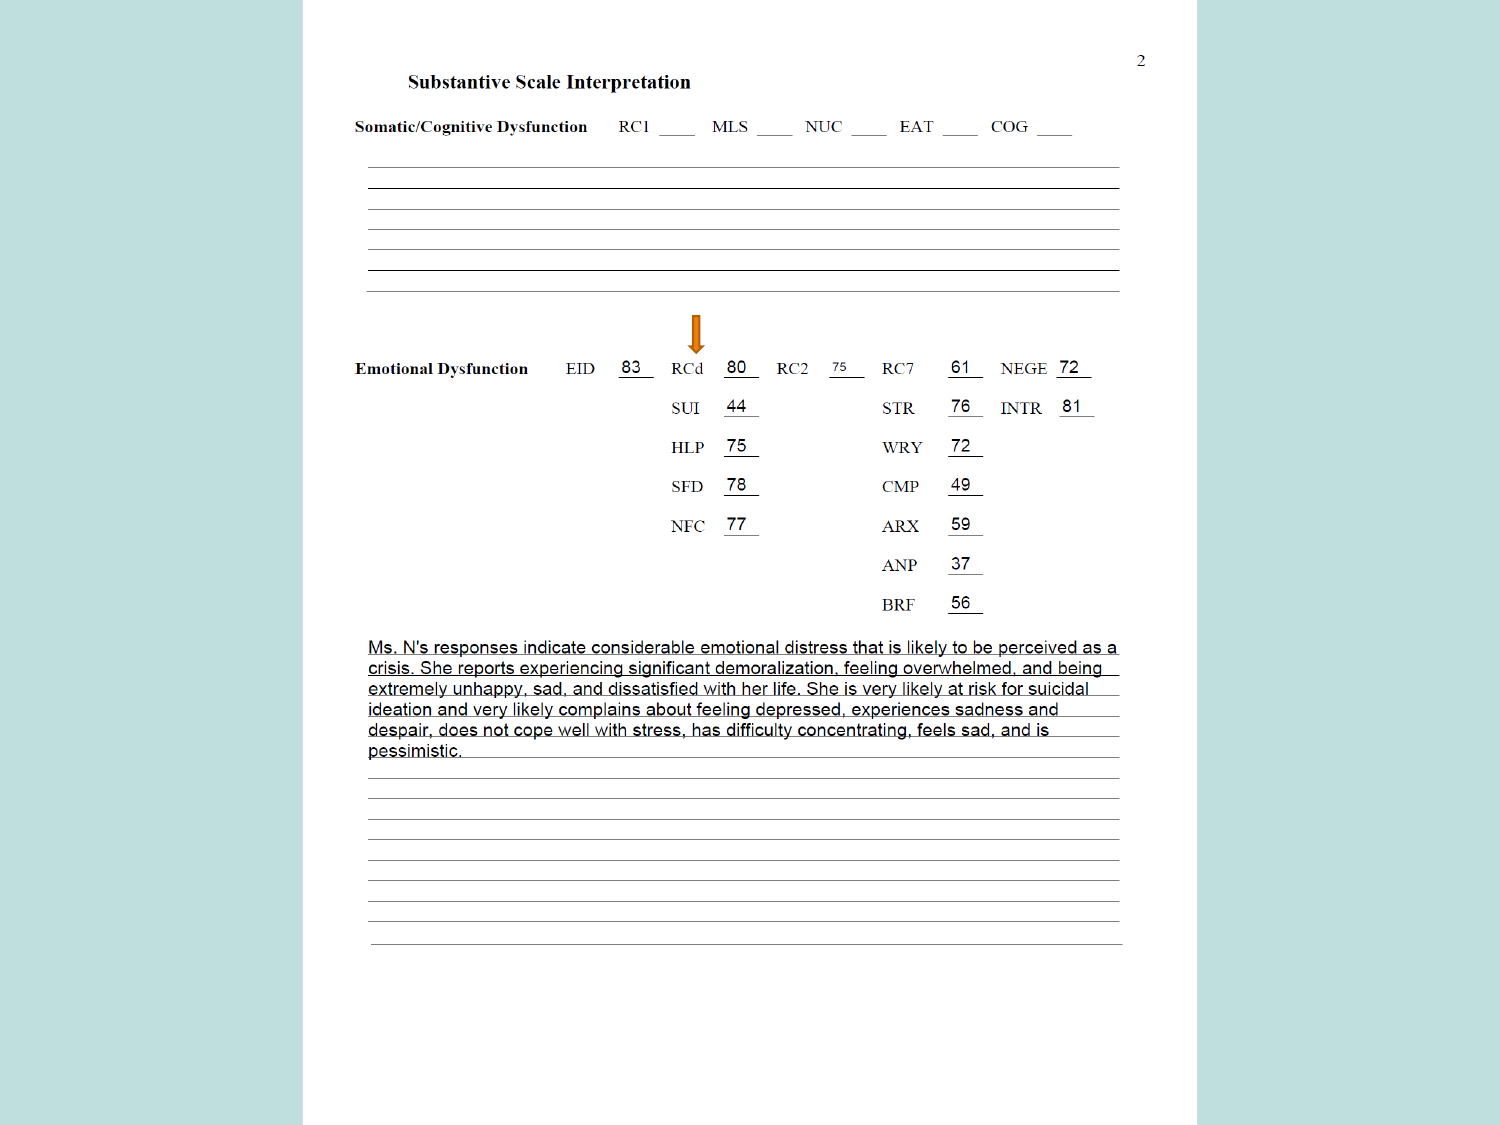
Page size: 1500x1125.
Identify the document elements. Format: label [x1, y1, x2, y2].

picture [302, 0, 1198, 1125]
